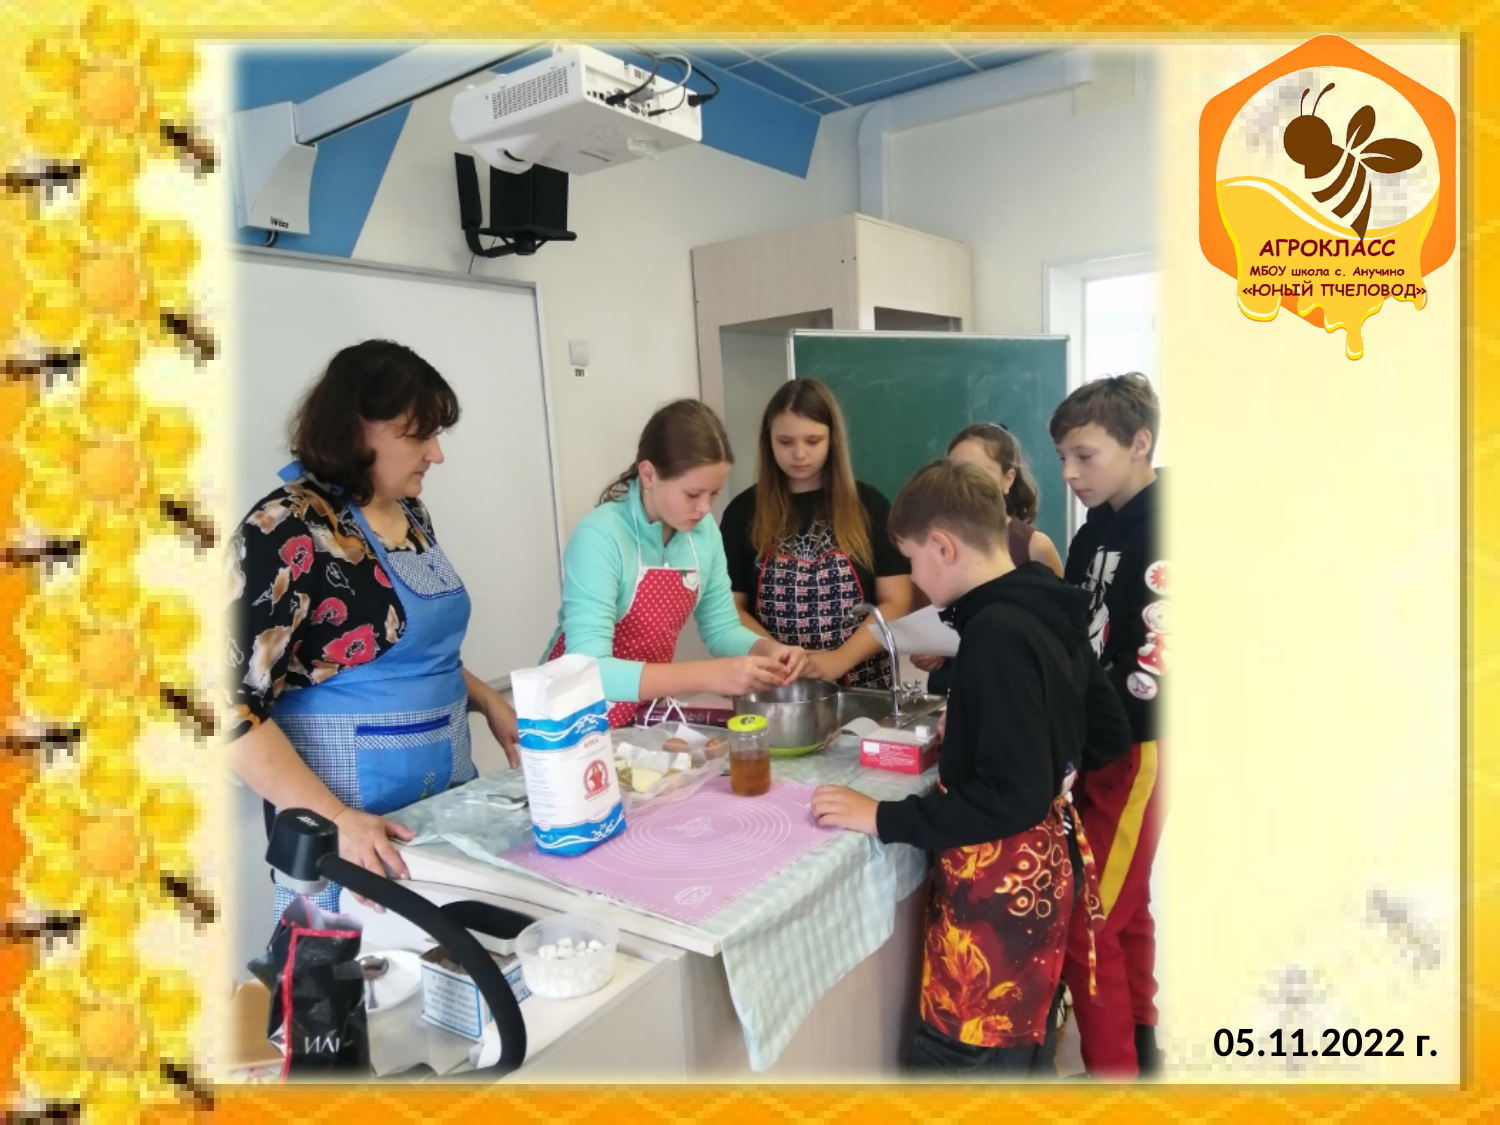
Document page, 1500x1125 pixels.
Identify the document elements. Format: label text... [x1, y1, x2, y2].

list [218, 33, 1176, 1095]
picture [0, 0, 1500, 1125]
text_box 05.11.2022 г. [1198, 1007, 1455, 1073]
